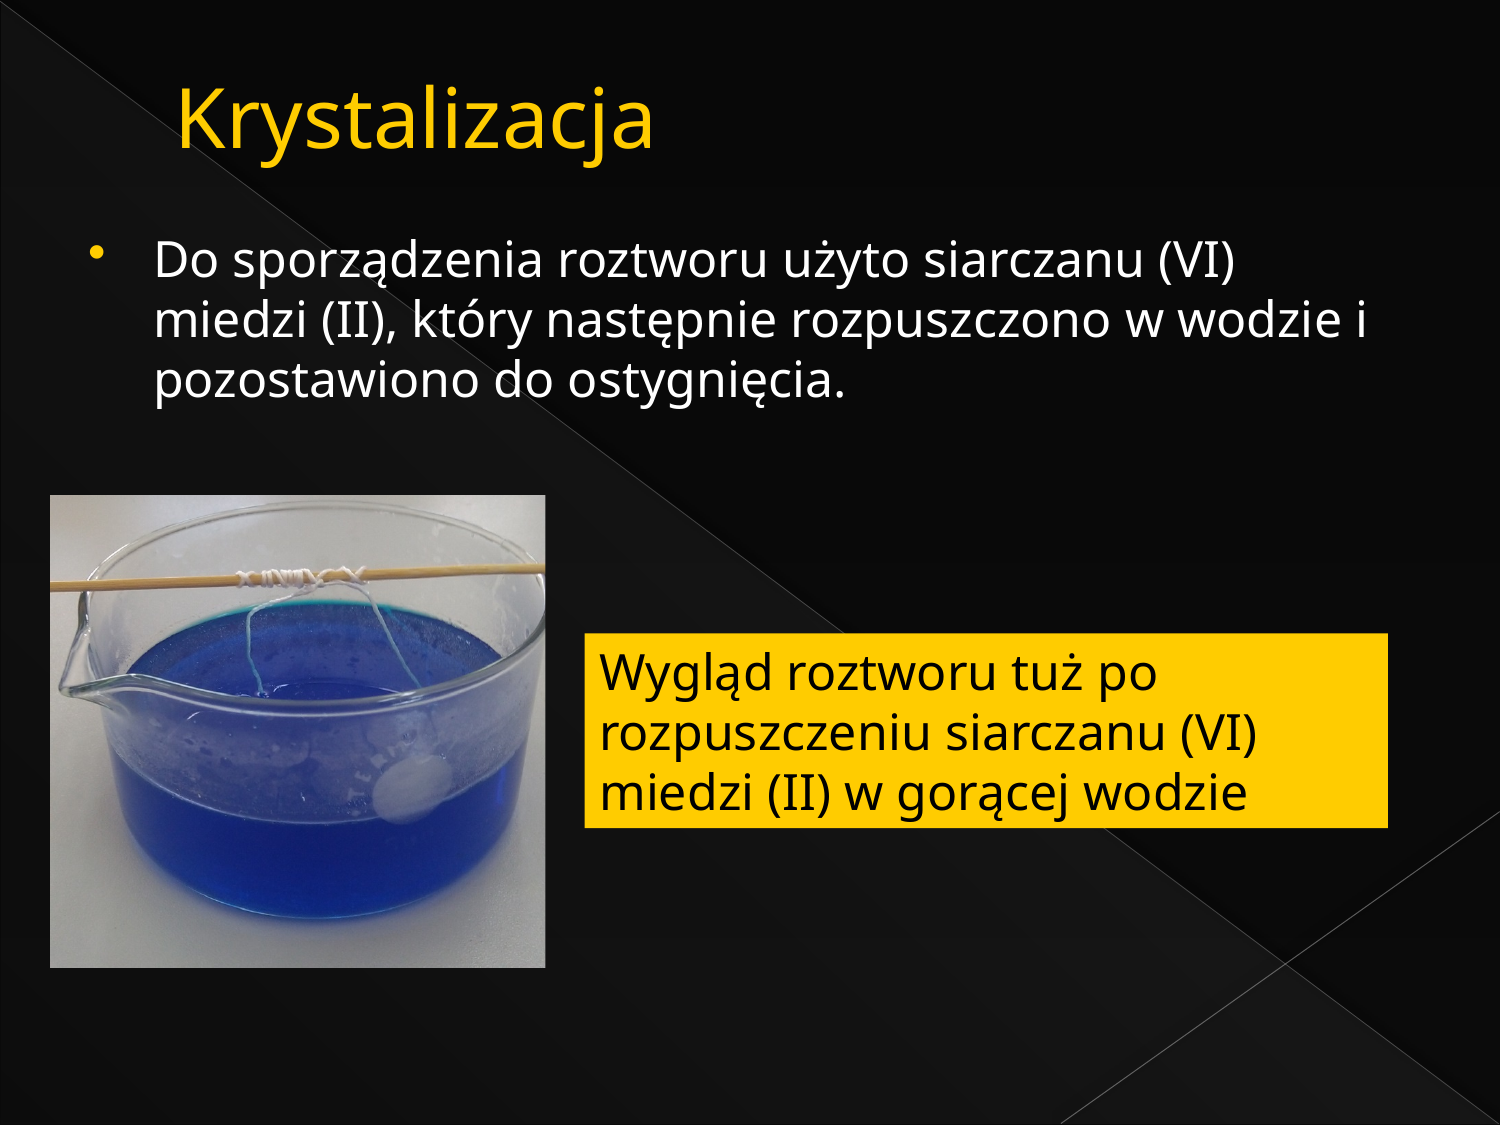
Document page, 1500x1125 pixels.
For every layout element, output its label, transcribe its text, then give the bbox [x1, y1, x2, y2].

list Do sporządzenia roztworu użyto siarczanu (VI) miedzi (II), który następnie rozpuszczono w wodzie i pozostawiono do ostygnięcia. [64, 219, 1415, 970]
title Krystalizacja [80, 0, 1431, 230]
picture [37, 495, 546, 969]
text_box Wygląd roztworu tuż po rozpuszczeniu siarczanu (VI) miedzi (II) w gorącej wodzie [584, 633, 1388, 829]
